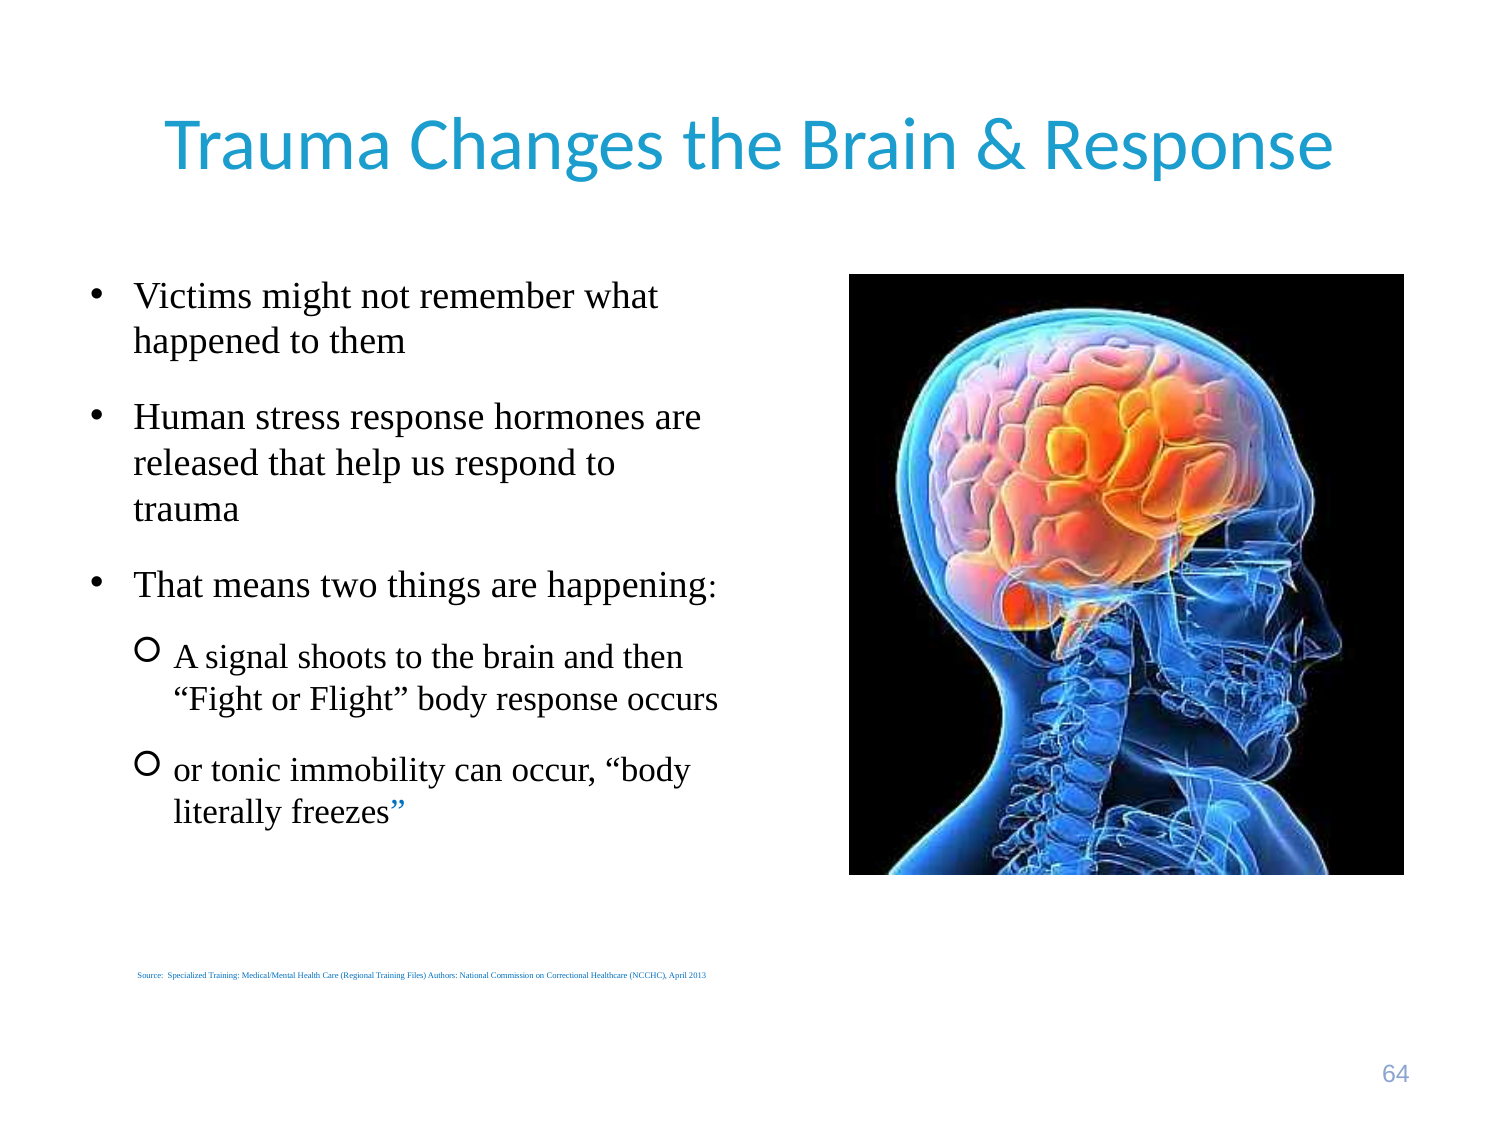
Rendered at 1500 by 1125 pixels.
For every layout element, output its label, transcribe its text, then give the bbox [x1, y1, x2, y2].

slide_number 64 [1074, 1042, 1425, 1103]
title Trauma Changes the Brain & Response [75, 45, 1425, 234]
picture [849, 274, 1404, 876]
list [762, 262, 1425, 1006]
list Victims might not remember what happened to them Human stress response hormones are released that help us respond to trauma That means two things are happening: A signal shoots to the brain and then “Fight or Flight” body response occurs or tonic immobility can occur, “body literally freezes” Source: Specialized Training: Medical/Mental Health Care (Regional Training Files) Authors: National Commission on Correctional Healthcare (NCCHC), April 2013 [75, 262, 738, 1006]
